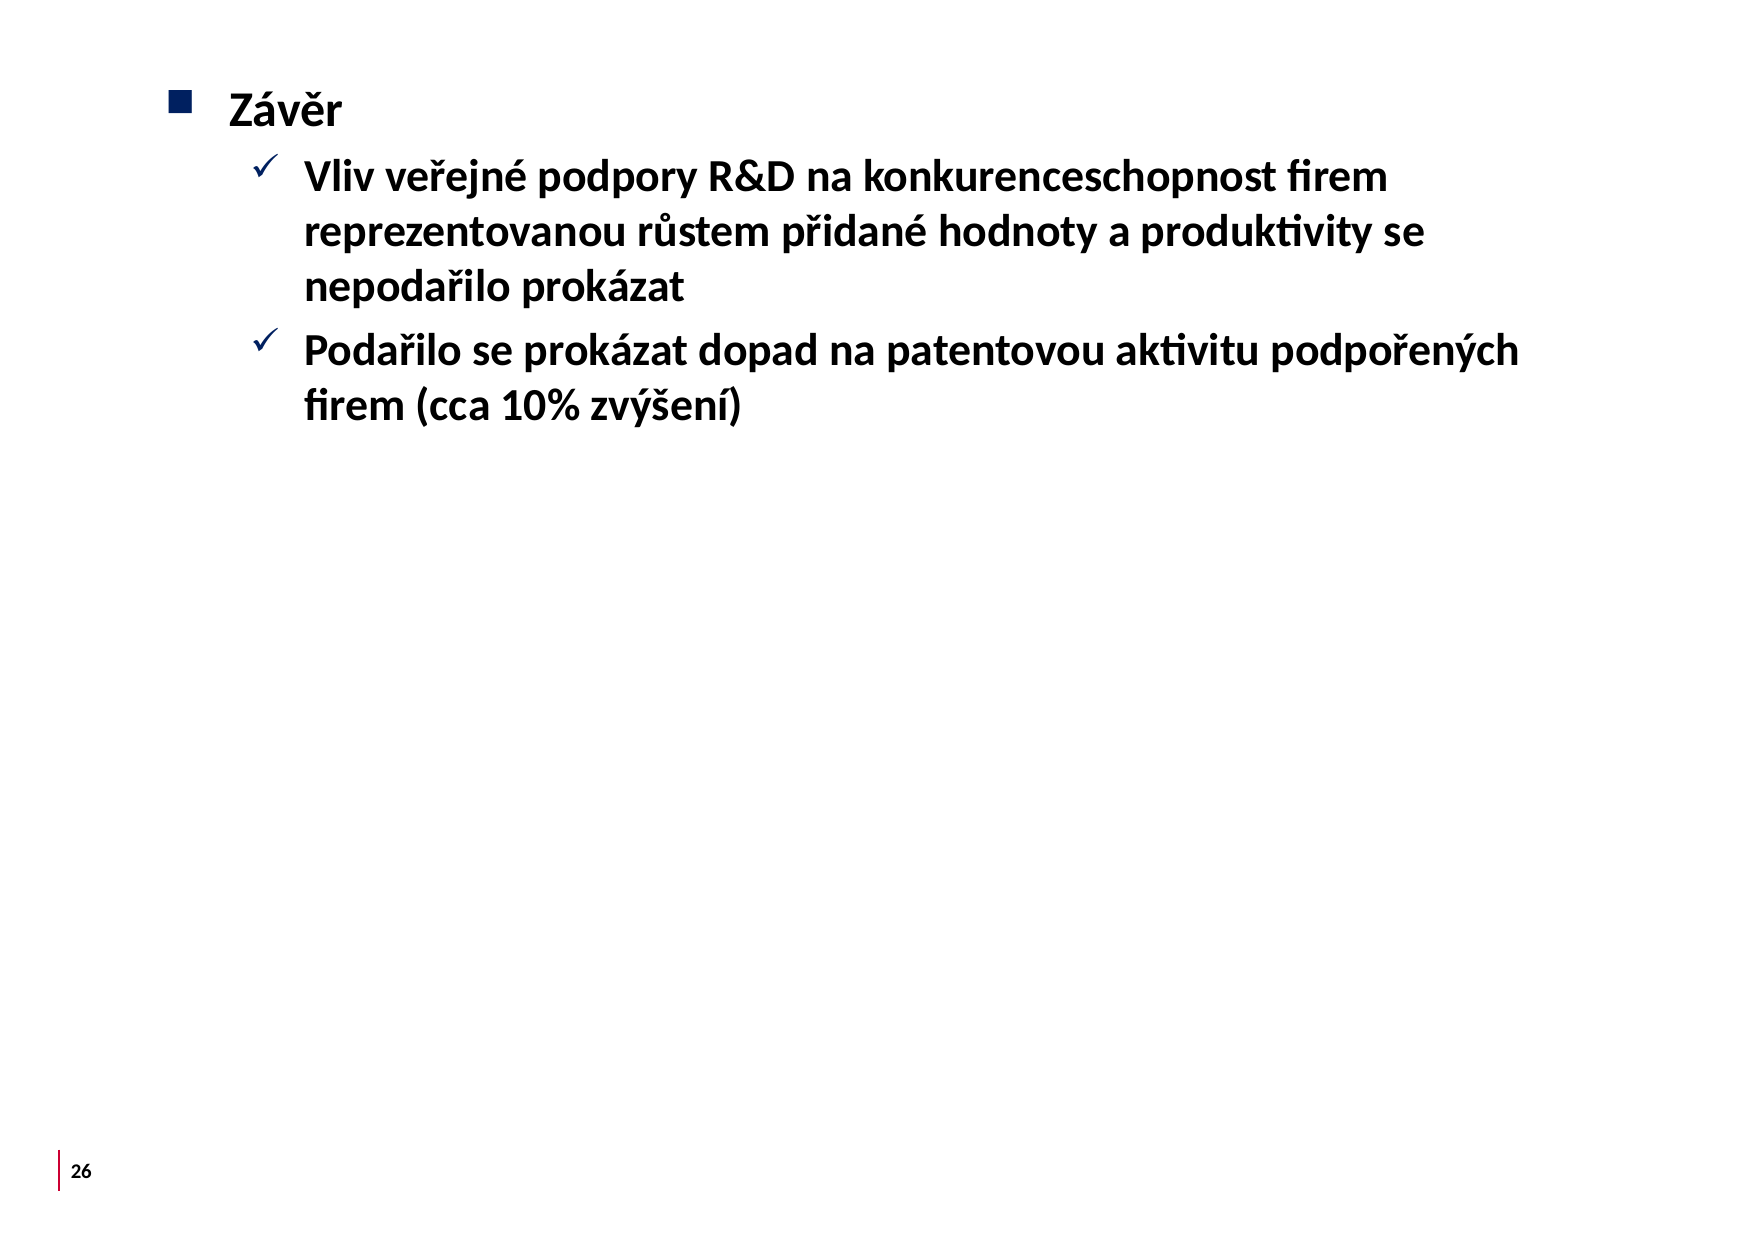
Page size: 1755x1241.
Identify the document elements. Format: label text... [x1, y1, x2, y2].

list Závěr Vliv veřejné podpory R&D na konkurenceschopnost firem reprezentovanou růstem přidané hodnoty a produktivity se nepodařilo prokázat Podařilo se prokázat dopad na patentovou aktivitu podpořených firem (cca 10% zvýšení) [165, 76, 1589, 1109]
slide_number 26 [58, 1149, 145, 1192]
